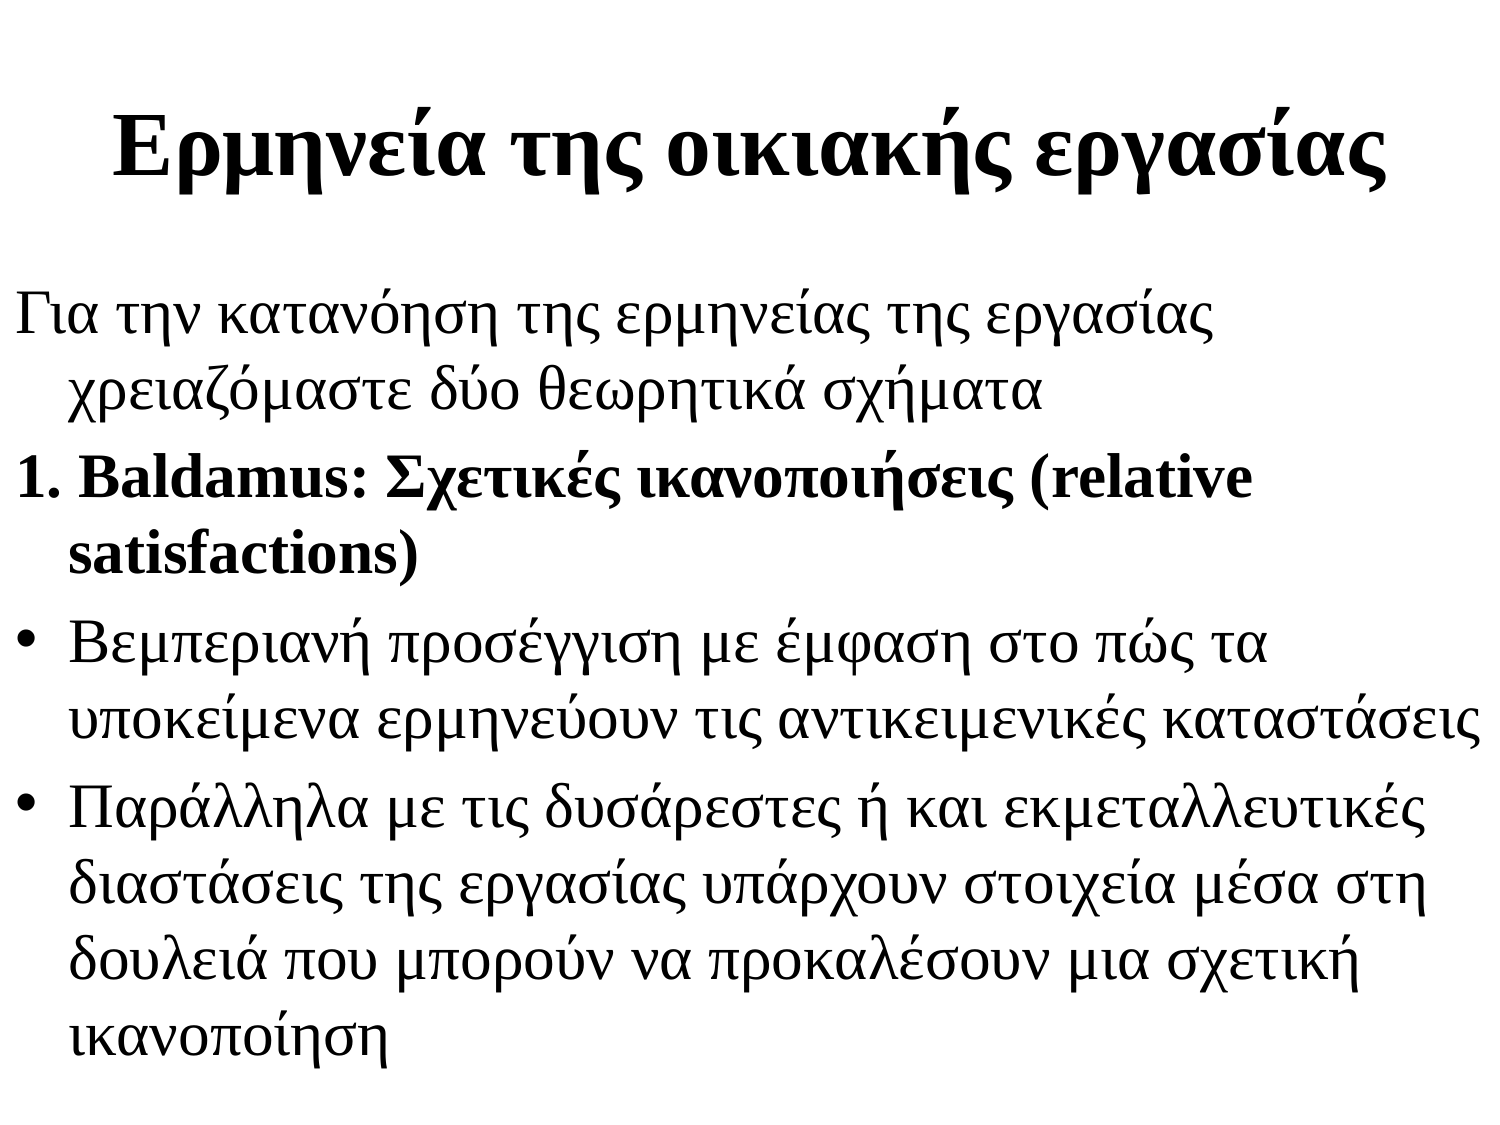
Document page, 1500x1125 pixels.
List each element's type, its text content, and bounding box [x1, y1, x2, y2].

list Για την κατανόηση της ερμηνείας της εργασίας χρειαζόμαστε δύο θεωρητικά σχήματα 1. Baldamus: Σχετικές ικανοποιήσεις (relative satisfactions) Βεμπεριανή προσέγγιση με έμφαση στο πώς τα υποκείμενα ερμηνεύουν τις αντικειμενικές καταστάσεις Παράλληλα με τις δυσάρεστες ή και εκμεταλλευτικές διαστάσεις της εργασίας υπάρχουν στοιχεία μέσα στη δουλειά που μπορούν να προκαλέσουν μια σχετική ικανοποίηση [0, 262, 1500, 1125]
title Ερμηνεία της οικιακής εργασίας [75, 45, 1425, 233]
